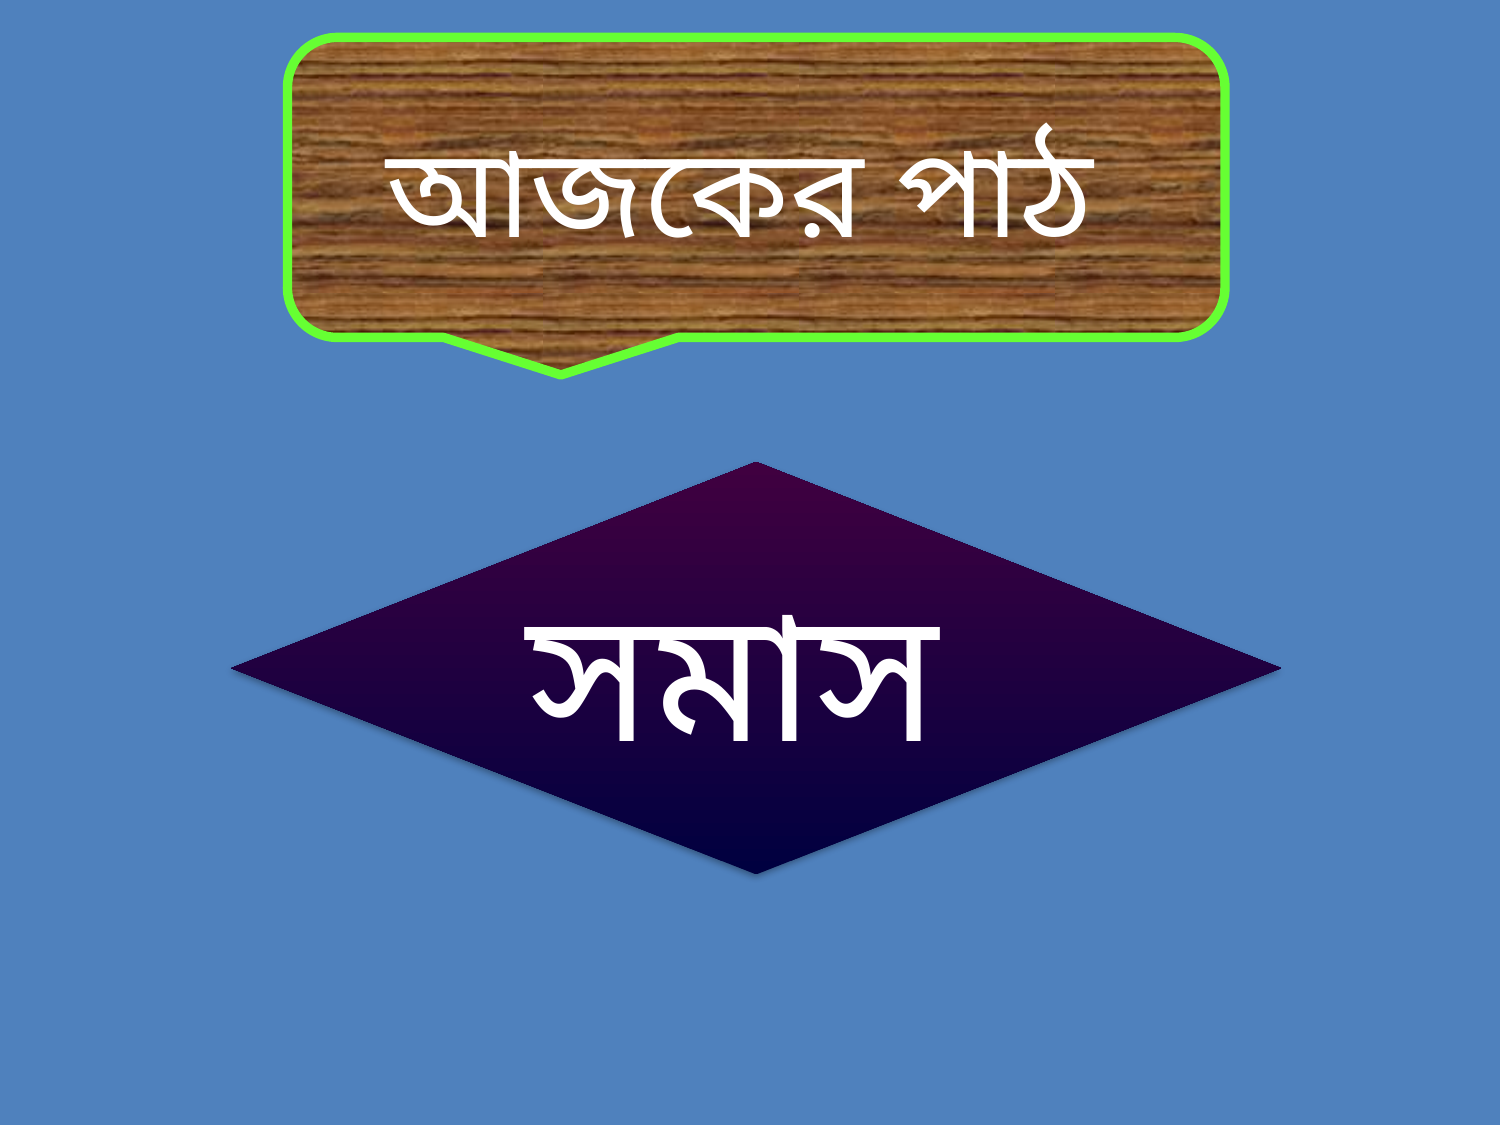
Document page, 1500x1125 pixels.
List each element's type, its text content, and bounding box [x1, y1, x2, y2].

text_box আজকের পাঠ [285, 35, 1228, 377]
text_box সমাস [231, 461, 1282, 875]
